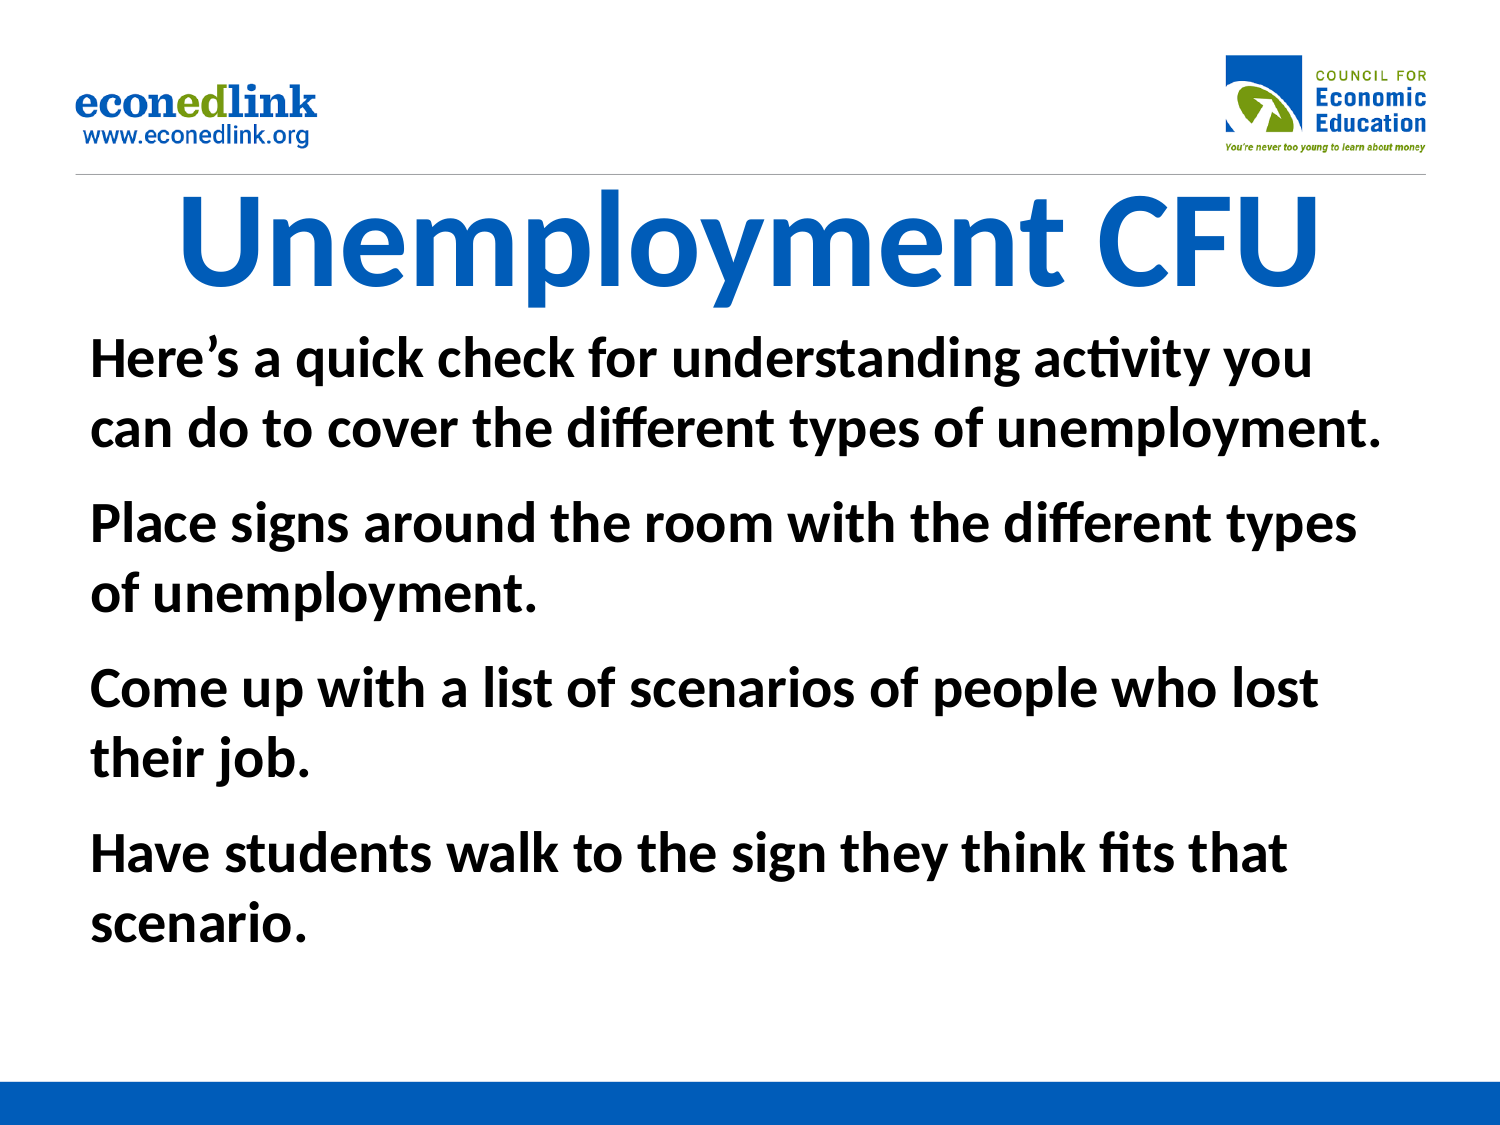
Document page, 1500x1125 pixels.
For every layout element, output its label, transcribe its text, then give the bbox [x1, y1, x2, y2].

title Unemployment CFU [75, 149, 1425, 311]
list Here’s a quick check for understanding activity you can do to cover the different types of unemployment. Place signs around the room with the different types of unemployment. Come up with a list of scenarios of people who lost their job. Have students walk to the sign they think fits that scenario. [75, 311, 1425, 1010]
picture [0, 0, 1500, 1125]
